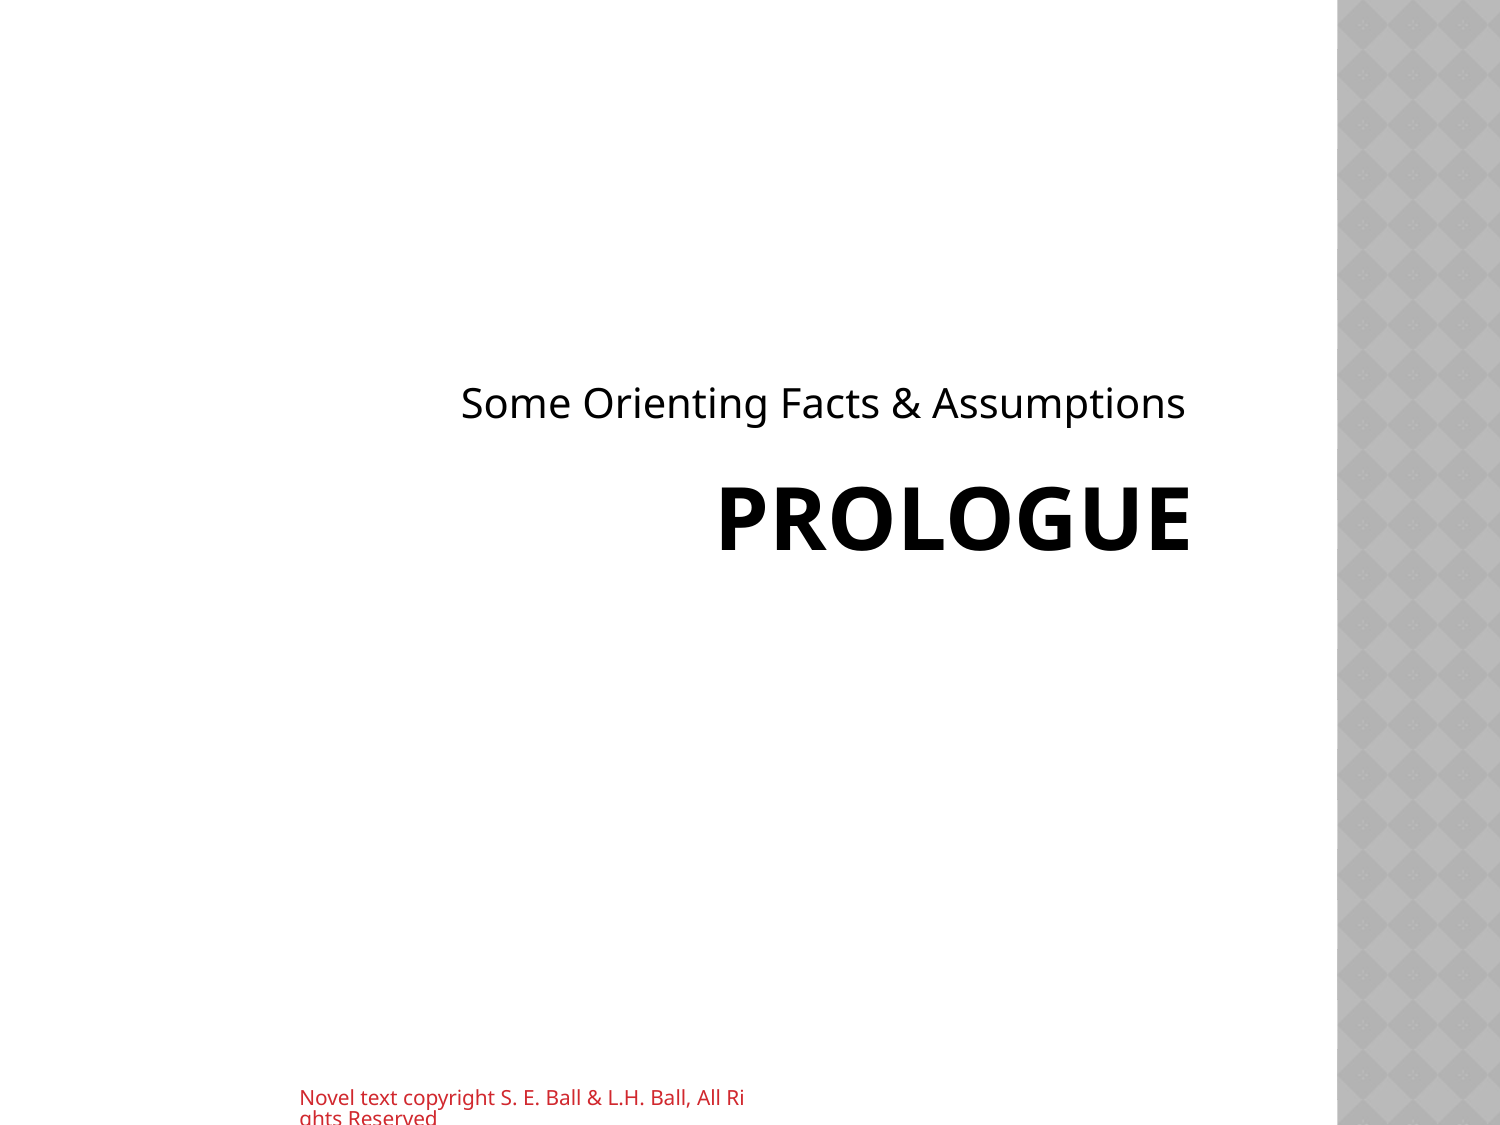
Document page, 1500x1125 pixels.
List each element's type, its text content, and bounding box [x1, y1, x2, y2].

text_box [1337, 0, 1500, 1125]
list Some Orienting Facts & Assumptions [174, 312, 1202, 435]
footer Novel text copyright S. E. Ball & L.H. Ball, All Rights Reserved [284, 1075, 760, 1114]
title Prologue [174, 462, 1202, 687]
